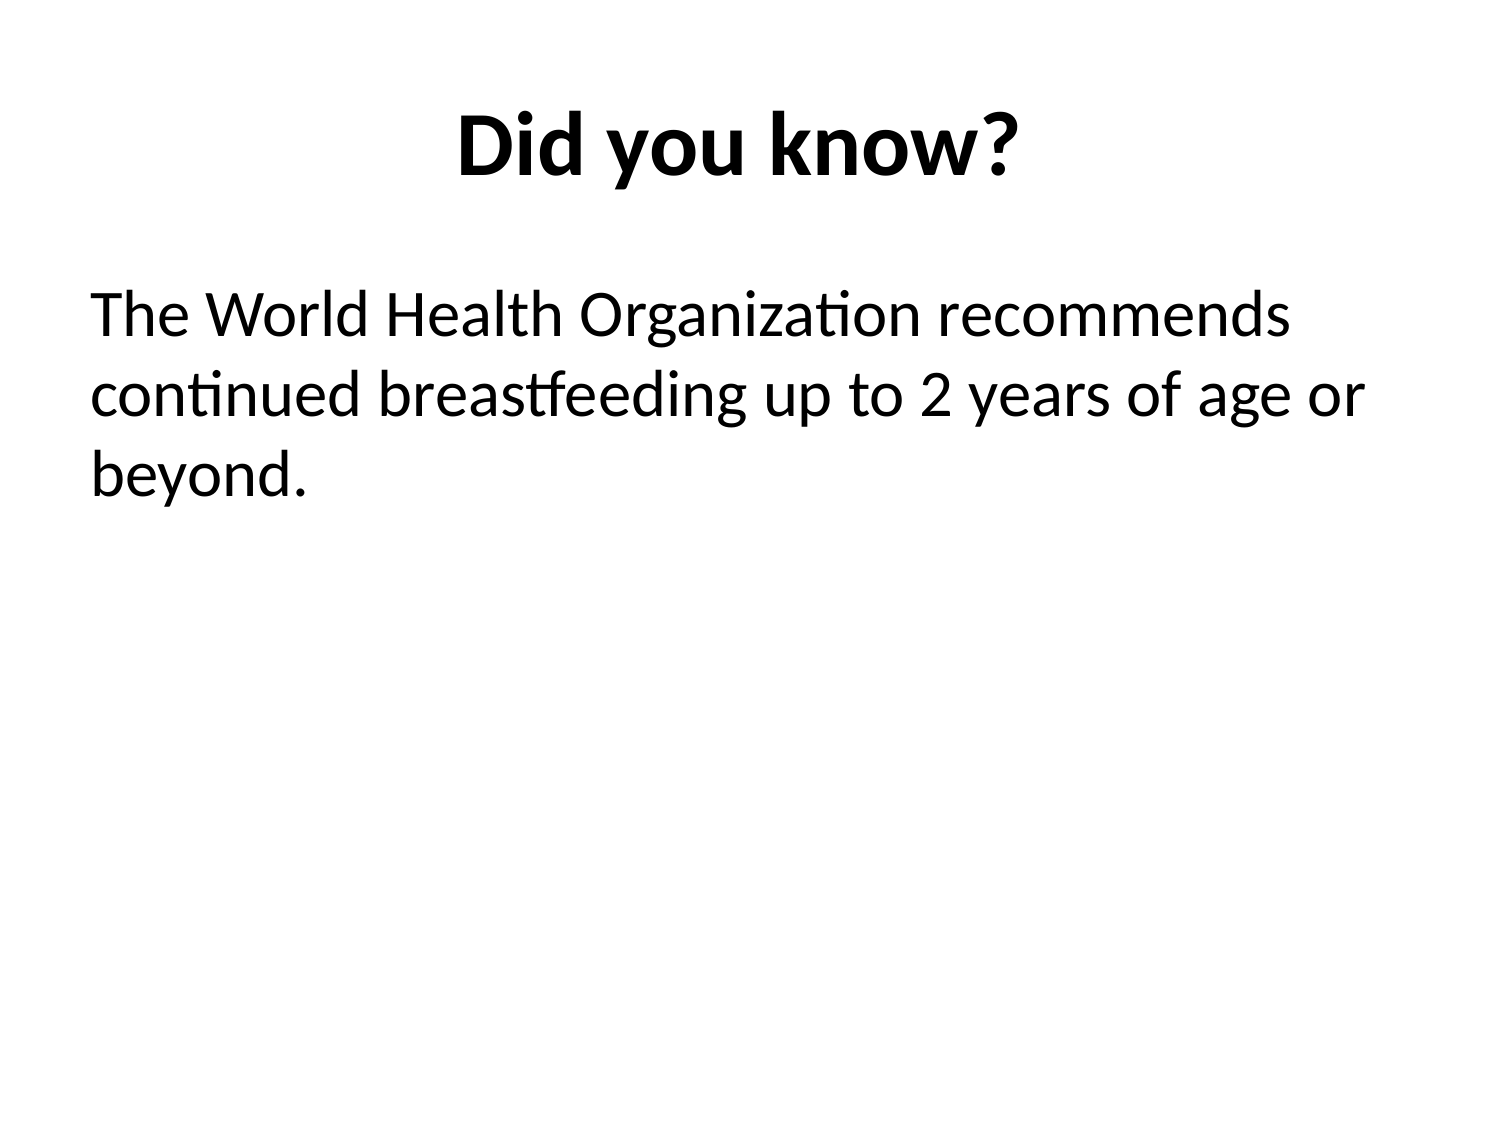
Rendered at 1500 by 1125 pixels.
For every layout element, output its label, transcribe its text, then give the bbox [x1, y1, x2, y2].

list The World Health Organization recommends continued breastfeeding up to 2 years of age or beyond. [75, 262, 1425, 1005]
title Did you know? [75, 45, 1425, 233]
